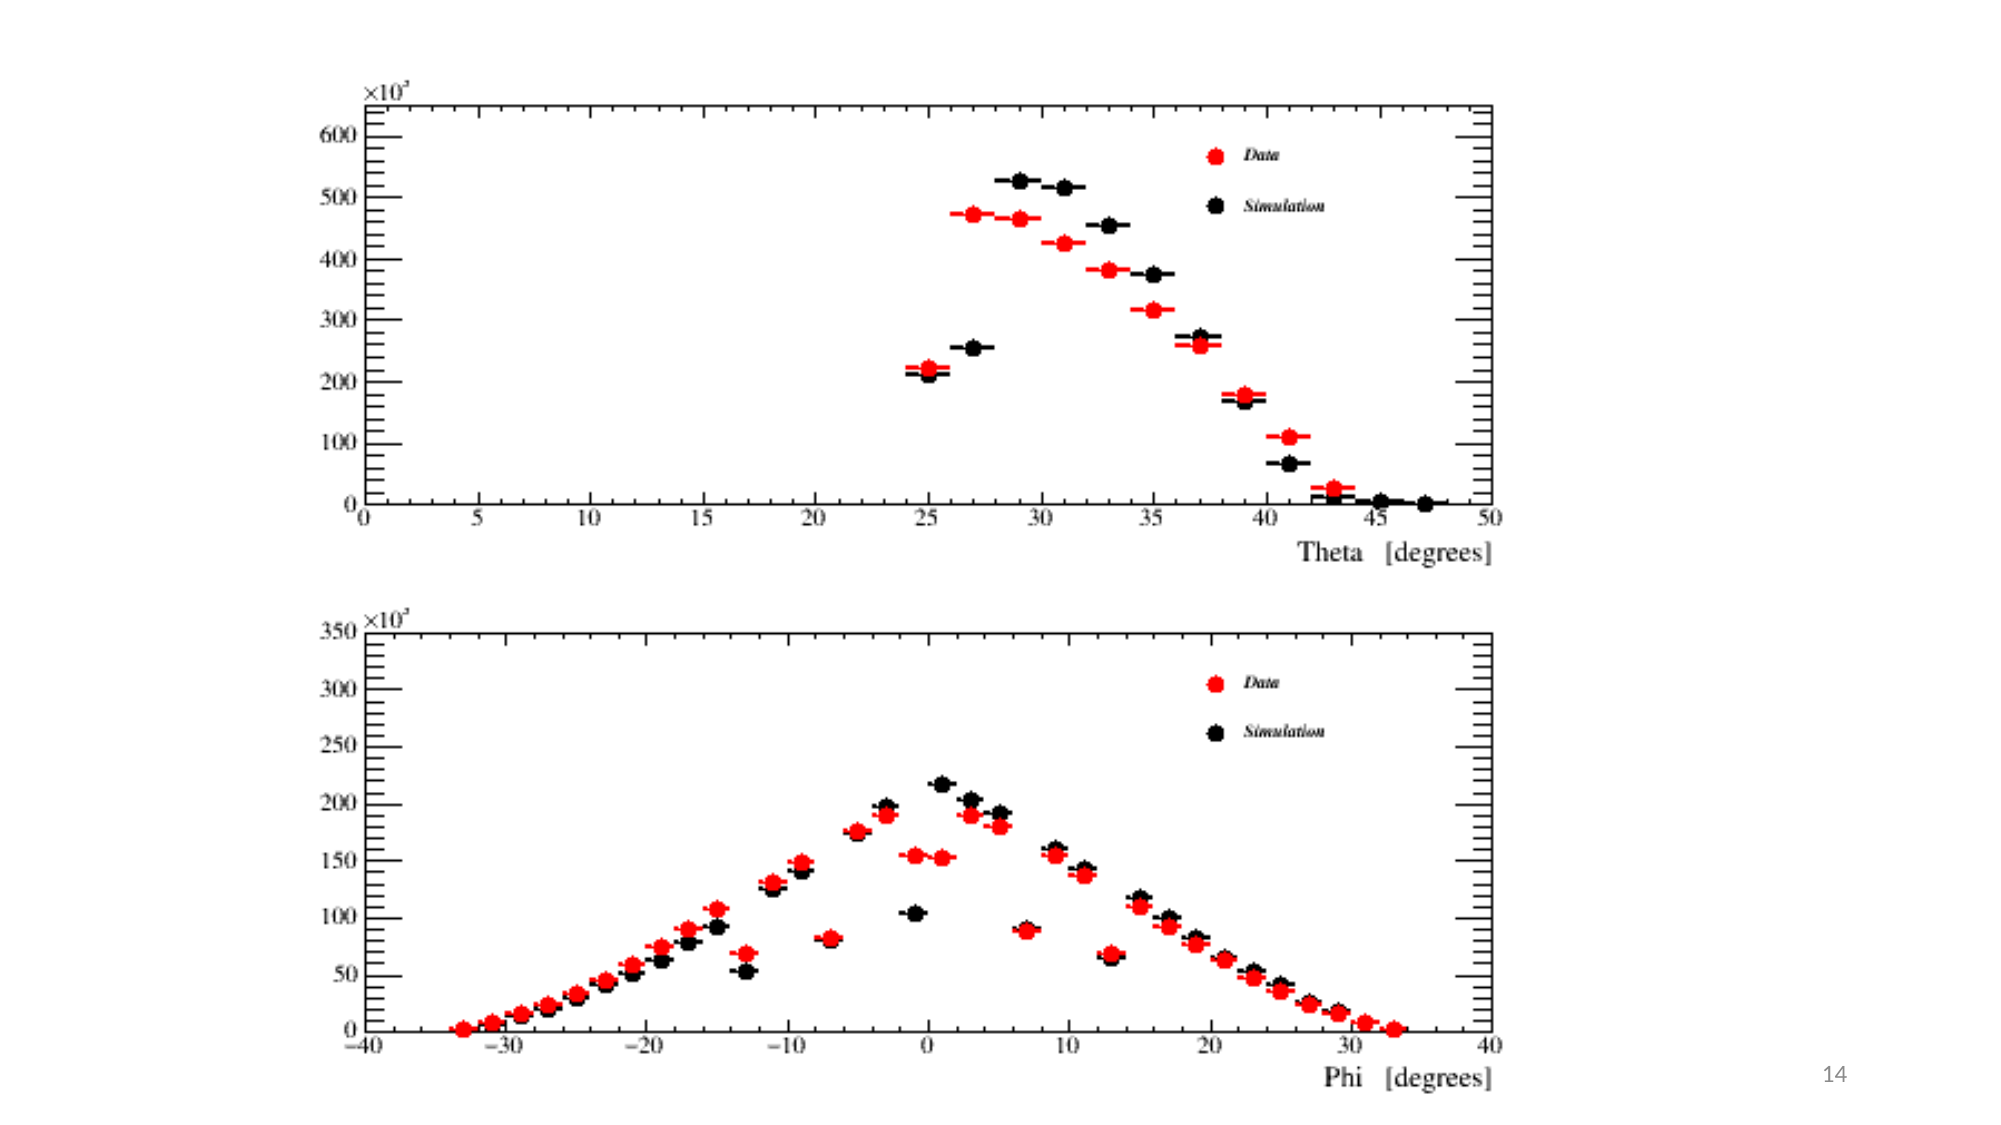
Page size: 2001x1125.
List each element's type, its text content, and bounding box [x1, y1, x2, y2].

picture [109, 72, 1663, 1125]
slide_number 14 [1663, 1042, 1863, 1103]
